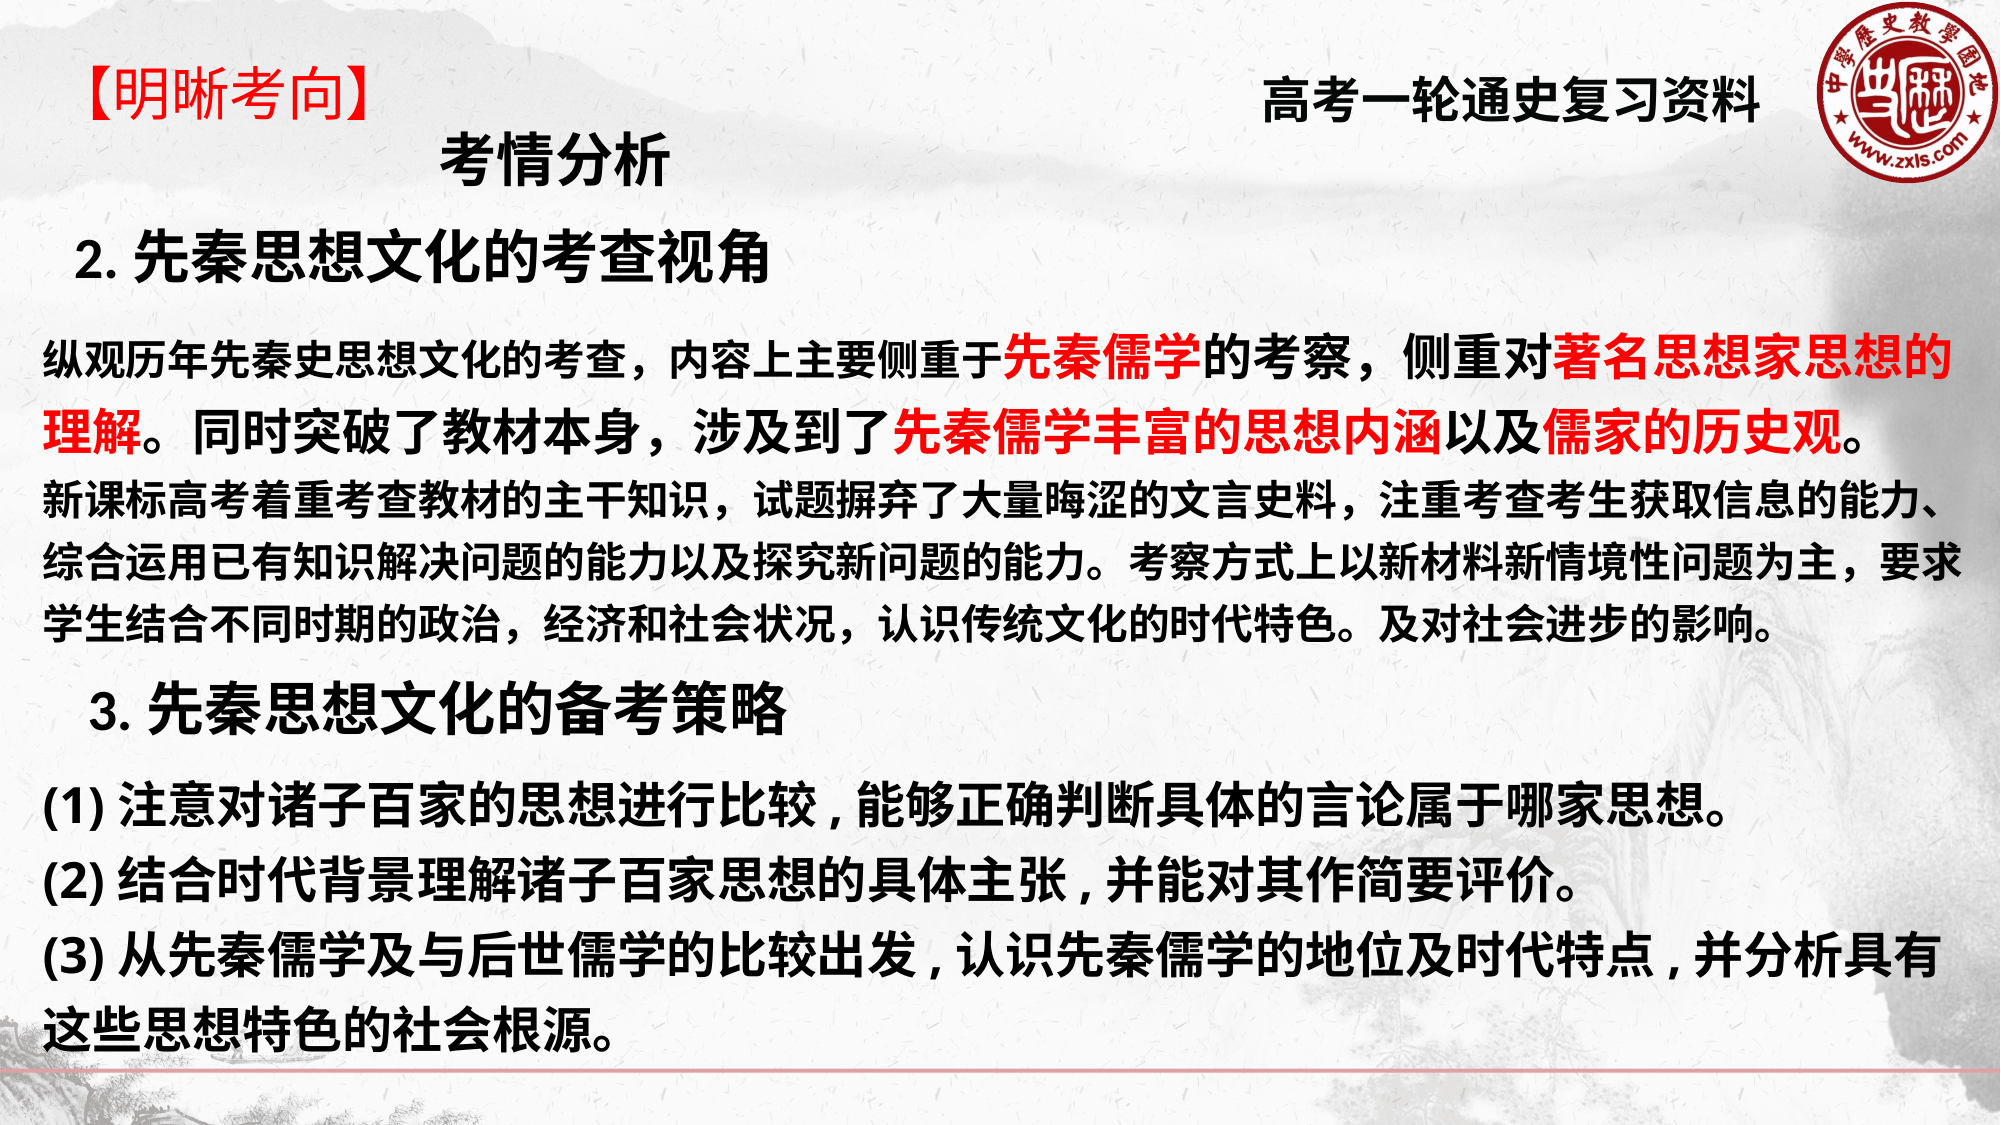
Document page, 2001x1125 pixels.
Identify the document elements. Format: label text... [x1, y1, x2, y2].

text_box 2.先秦思想文化的考查视角 [58, 213, 789, 298]
text_box 考情分析 [424, 115, 687, 201]
text_box 【明晰考向】 [39, 49, 797, 135]
picture [1816, 1, 1999, 184]
text_box 纵观历年先秦史思想文化的考查，内容上主要侧重于先秦儒学的考察，侧重对著名思想家思想的理解。同时突破了教材本身，涉及到了先秦儒学丰富的思想内涵以及儒家的历史观。 新课标高考着重考查教材的主干知识，试题摒弃了大量晦涩的文言史料，注重考查考生获取信息的能力、综合运用已有知识解决问题的能力以及探究新问题的能力。考察方式上以新材料新情境性问题为主，要求学生结合不同时期的政治，经济和社会状况，认识传统文化的时代特色。及对社会进步的影响。 [27, 303, 1980, 656]
text_box (1)注意对诸子百家的思想进行比较,能够正确判断具体的言论属于哪家思想。 (2)结合时代背景理解诸子百家思想的具体主张,并能对其作简要评价。 (3)从先秦儒学及与后世儒学的比较出发,认识先秦儒学的地位及时代特点,并分析具有这些思想特色的社会根源。 [27, 750, 1981, 1066]
text_box 3.先秦思想文化的备考策略 [72, 665, 803, 750]
